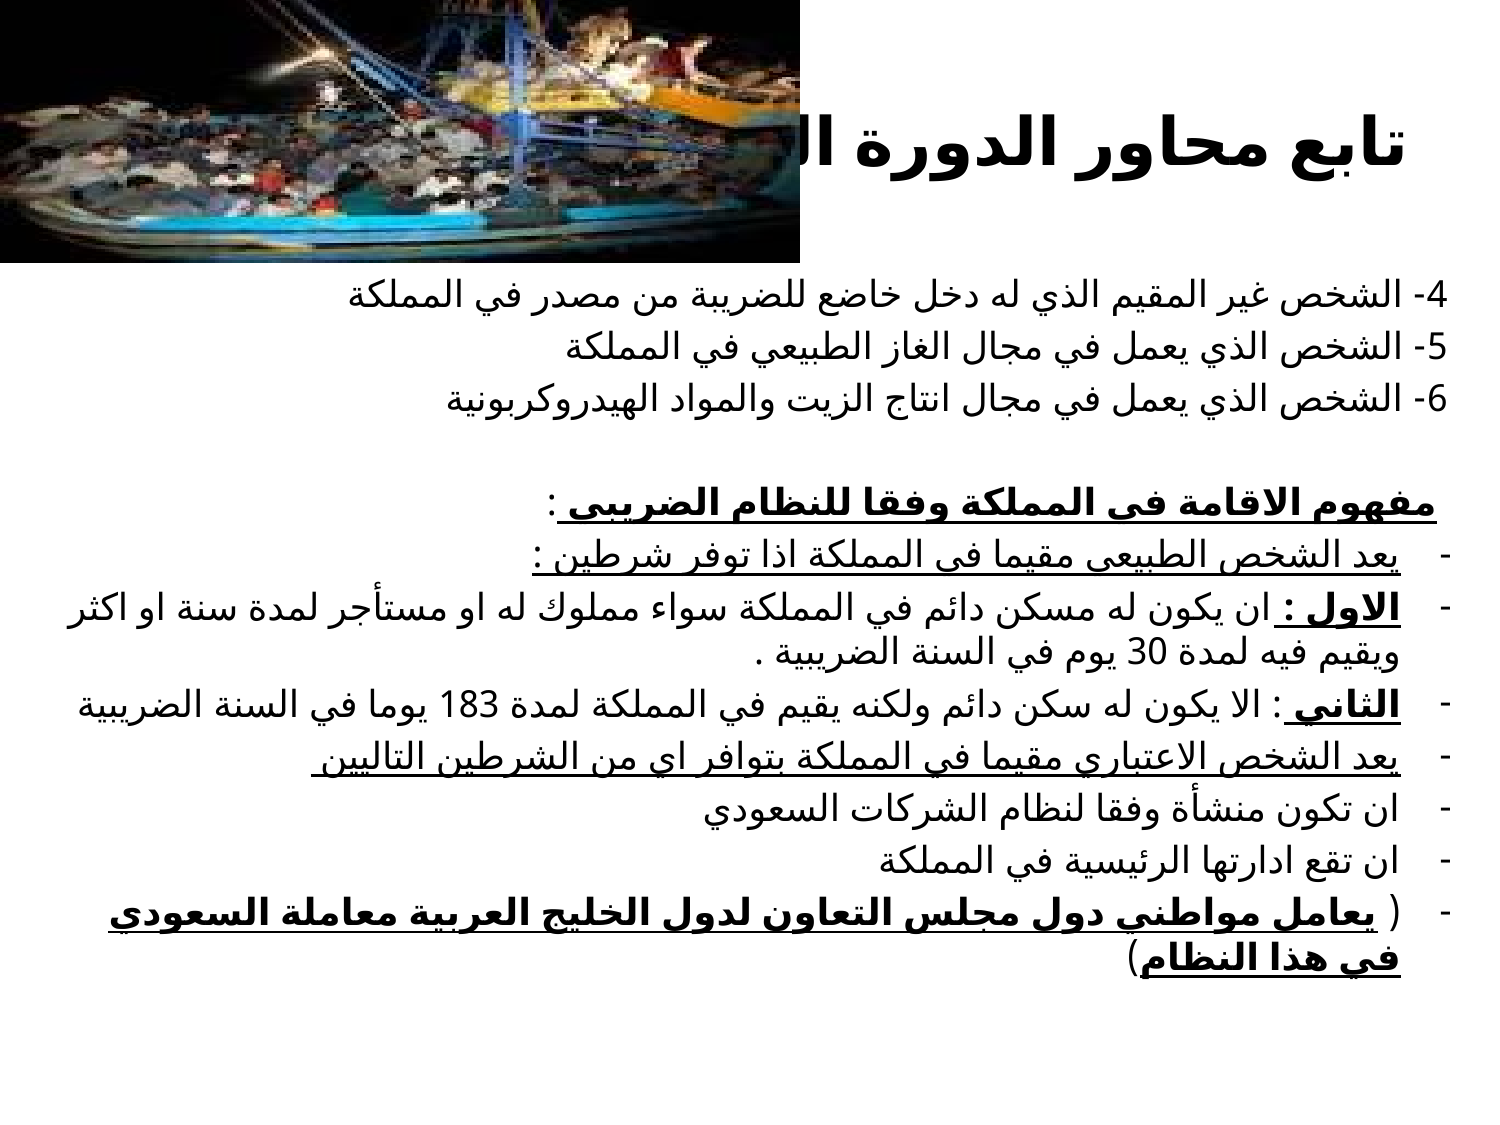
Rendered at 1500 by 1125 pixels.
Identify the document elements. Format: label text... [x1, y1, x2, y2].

list 4- الشخص غير المقيم الذي له دخل خاضع للضريبة من مصدر في المملكة 5- الشخص الذي يعمل في مجال الغاز الطبيعي في المملكة 6- الشخص الذي يعمل في مجال انتاج الزيت والمواد الهيدروكربونية مفهوم الاقامة في المملكة وفقا للنظام الضريبي : يعد الشخص الطبيعي مقيما في المملكة اذا توفر شرطين : الاول : ان يكون له مسكن دائم في المملكة سواء مملوك له او مستأجر لمدة سنة او اكثر ويقيم فيه لمدة 30 يوم في السنة الضريبية . الثاني : الا يكون له سكن دائم ولكنه يقيم في المملكة لمدة 183 يوما في السنة الضريبية يعد الشخص الاعتباري مقيما في المملكة بتوافر اي من الشرطين التاليين ان تكون منشأة وفقا لنظام الشركات السعودي ان تقع ادارتها الرئيسية في المملكة ( يعامل مواطني دول مجلس التعاون لدول الخليج العربية معاملة السعودي في هذا النظام) [24, 262, 1463, 1005]
title تابع محاور الدورة التدريبية [804, 45, 1425, 233]
picture [0, 0, 801, 263]
